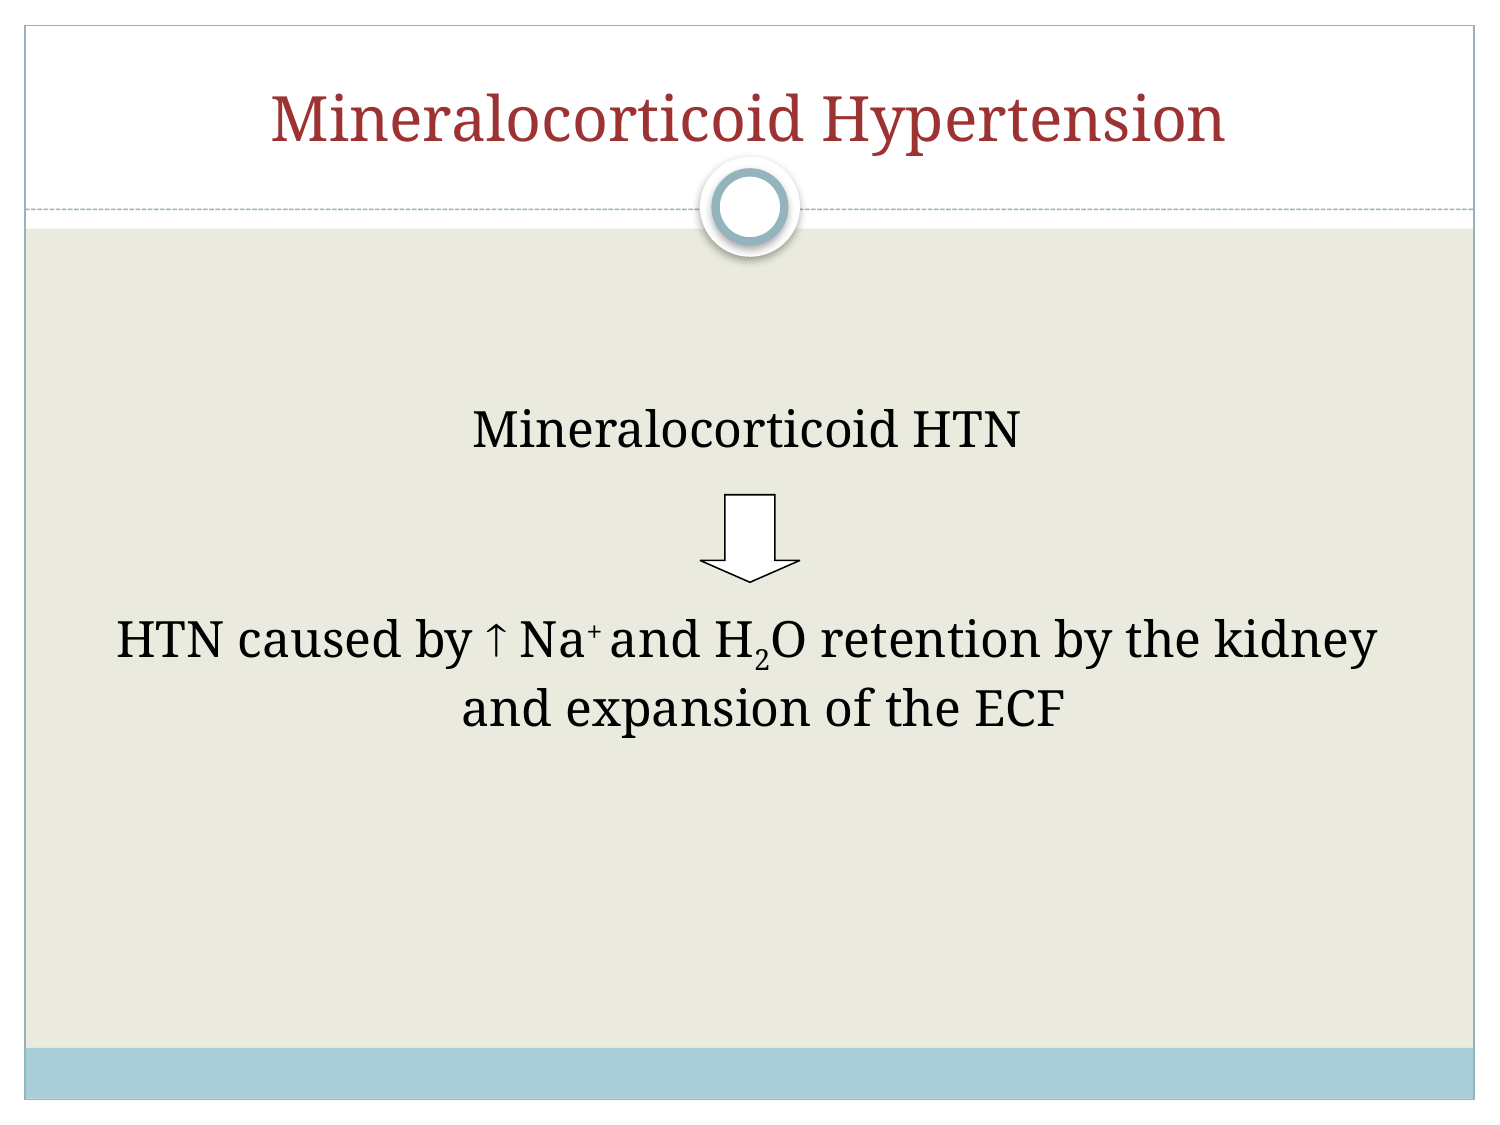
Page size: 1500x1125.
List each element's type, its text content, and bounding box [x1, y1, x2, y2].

text_box [699, 494, 800, 583]
list Mineralocorticoid HTN HTN caused by  Na+ and H2O retention by the kidney and expansion of the ECF [49, 250, 1445, 1001]
title Mineralocorticoid Hypertension [49, 37, 1450, 162]
